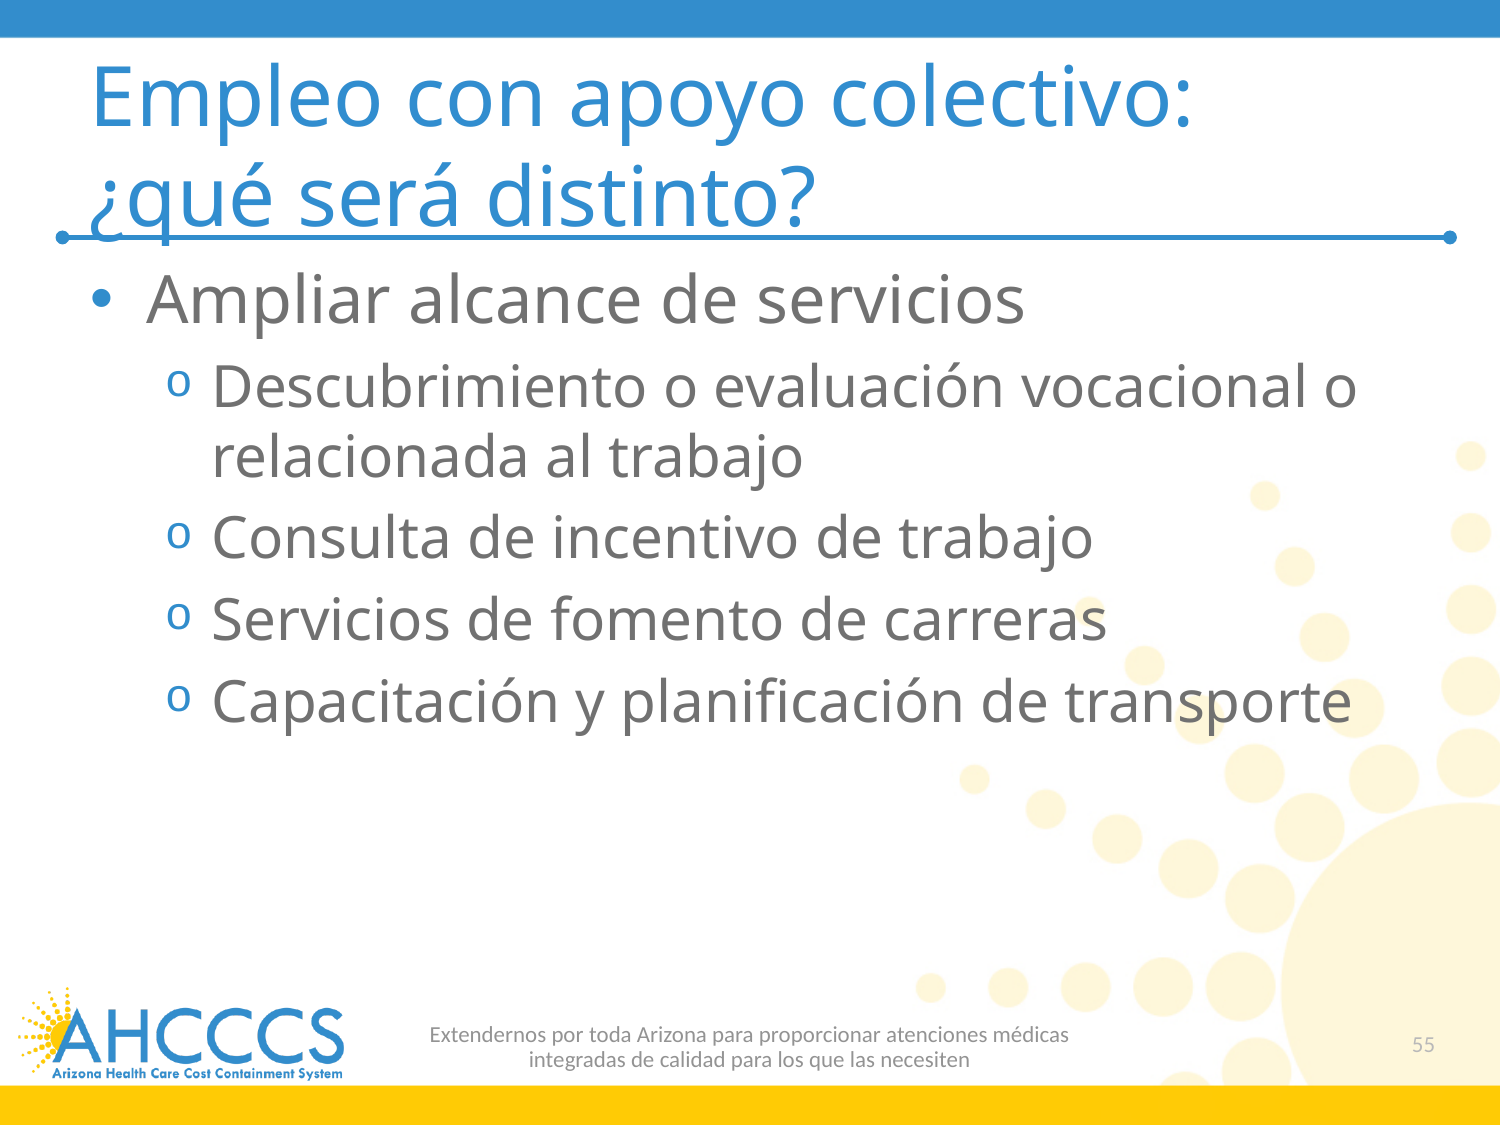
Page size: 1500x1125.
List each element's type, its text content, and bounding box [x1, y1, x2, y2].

list Ampliar alcance de servicios Descubrimiento o evaluación vocacional o relacionada al trabajo Consulta de incentivo de trabajo Servicios de fomento de carreras Capacitación y planificación de transporte [75, 249, 1450, 968]
footer Extendernos por toda Arizona para proporcionar atenciones médicas integradas de calidad para los que las necesiten [0, 1016, 1500, 1079]
picture [0, 1079, 1500, 1125]
title Empleo con apoyo colectivo: ¿qué será distinto? [75, 50, 1438, 249]
picture [0, 0, 1500, 1016]
